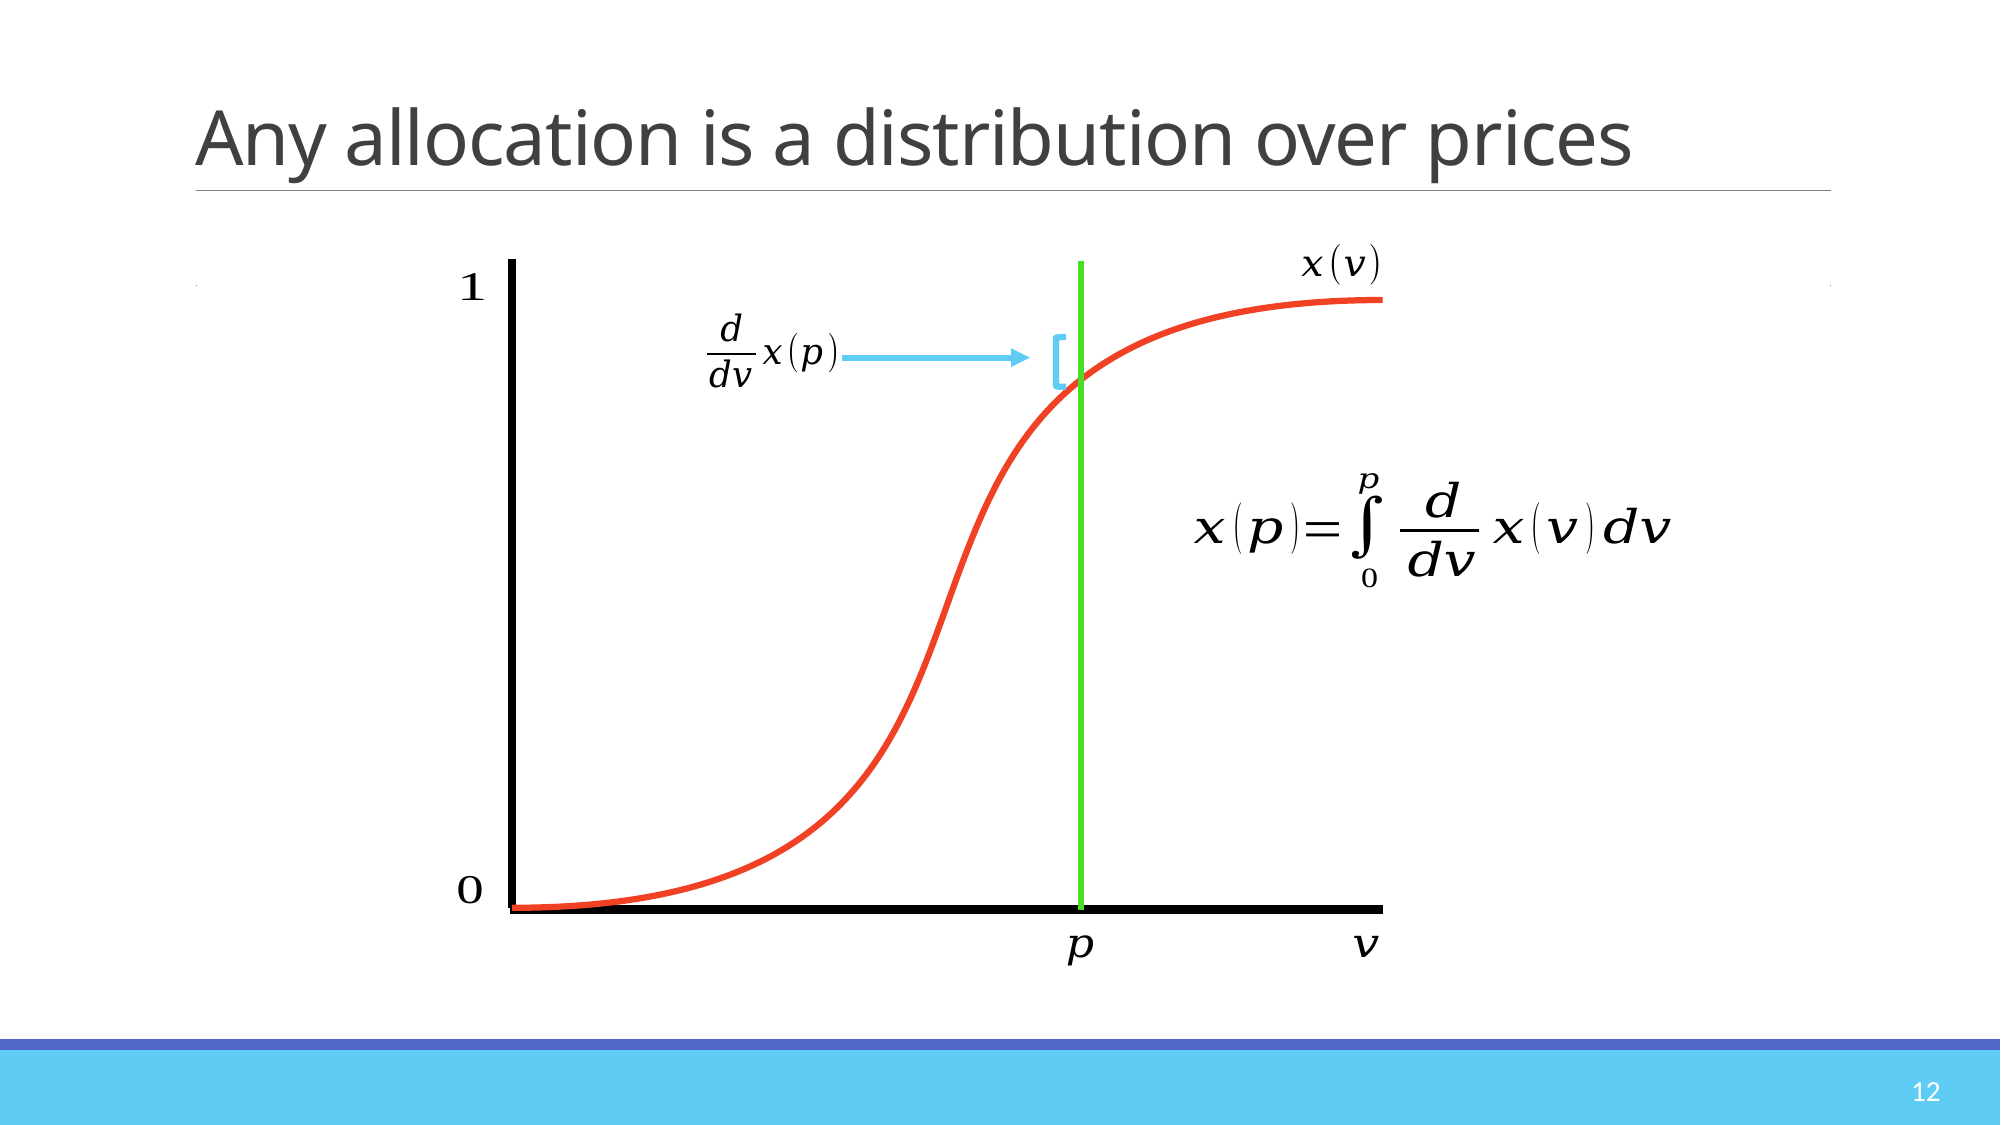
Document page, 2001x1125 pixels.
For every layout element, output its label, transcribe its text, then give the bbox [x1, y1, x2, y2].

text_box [511, 299, 1077, 909]
slide_number 12 [1740, 1059, 1956, 1120]
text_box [1090, 299, 1384, 909]
title Any allocation is a distribution over prices [180, 54, 1830, 189]
